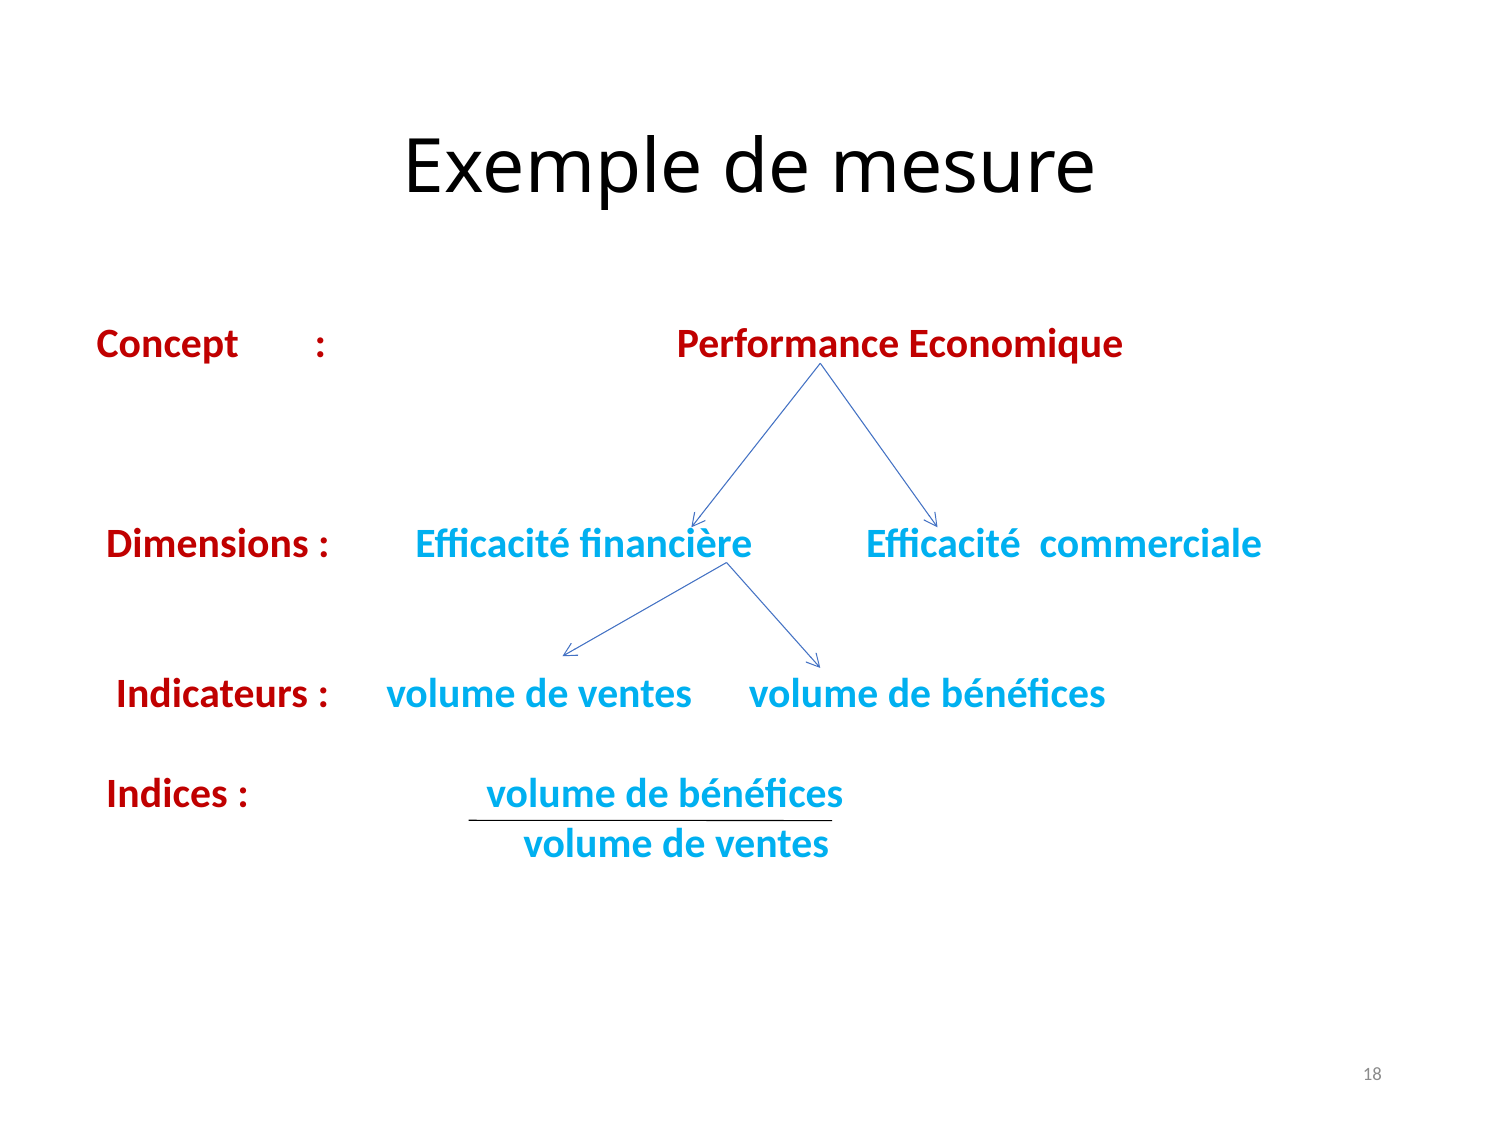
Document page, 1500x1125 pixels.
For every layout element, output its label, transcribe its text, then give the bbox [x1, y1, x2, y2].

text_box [673, 380, 838, 510]
text_box Concept : Performance Economique Dimensions : Efficacité financière Efficacité commerciale Indicateurs : volume de ventes volume de bénéfices Indices : volume de bénéfices volume de ventes [81, 308, 1465, 874]
title Exemple de mesure [103, 59, 1397, 278]
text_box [720, 568, 827, 663]
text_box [796, 386, 961, 504]
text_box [562, 562, 727, 657]
slide_number 18 [1059, 1042, 1397, 1103]
